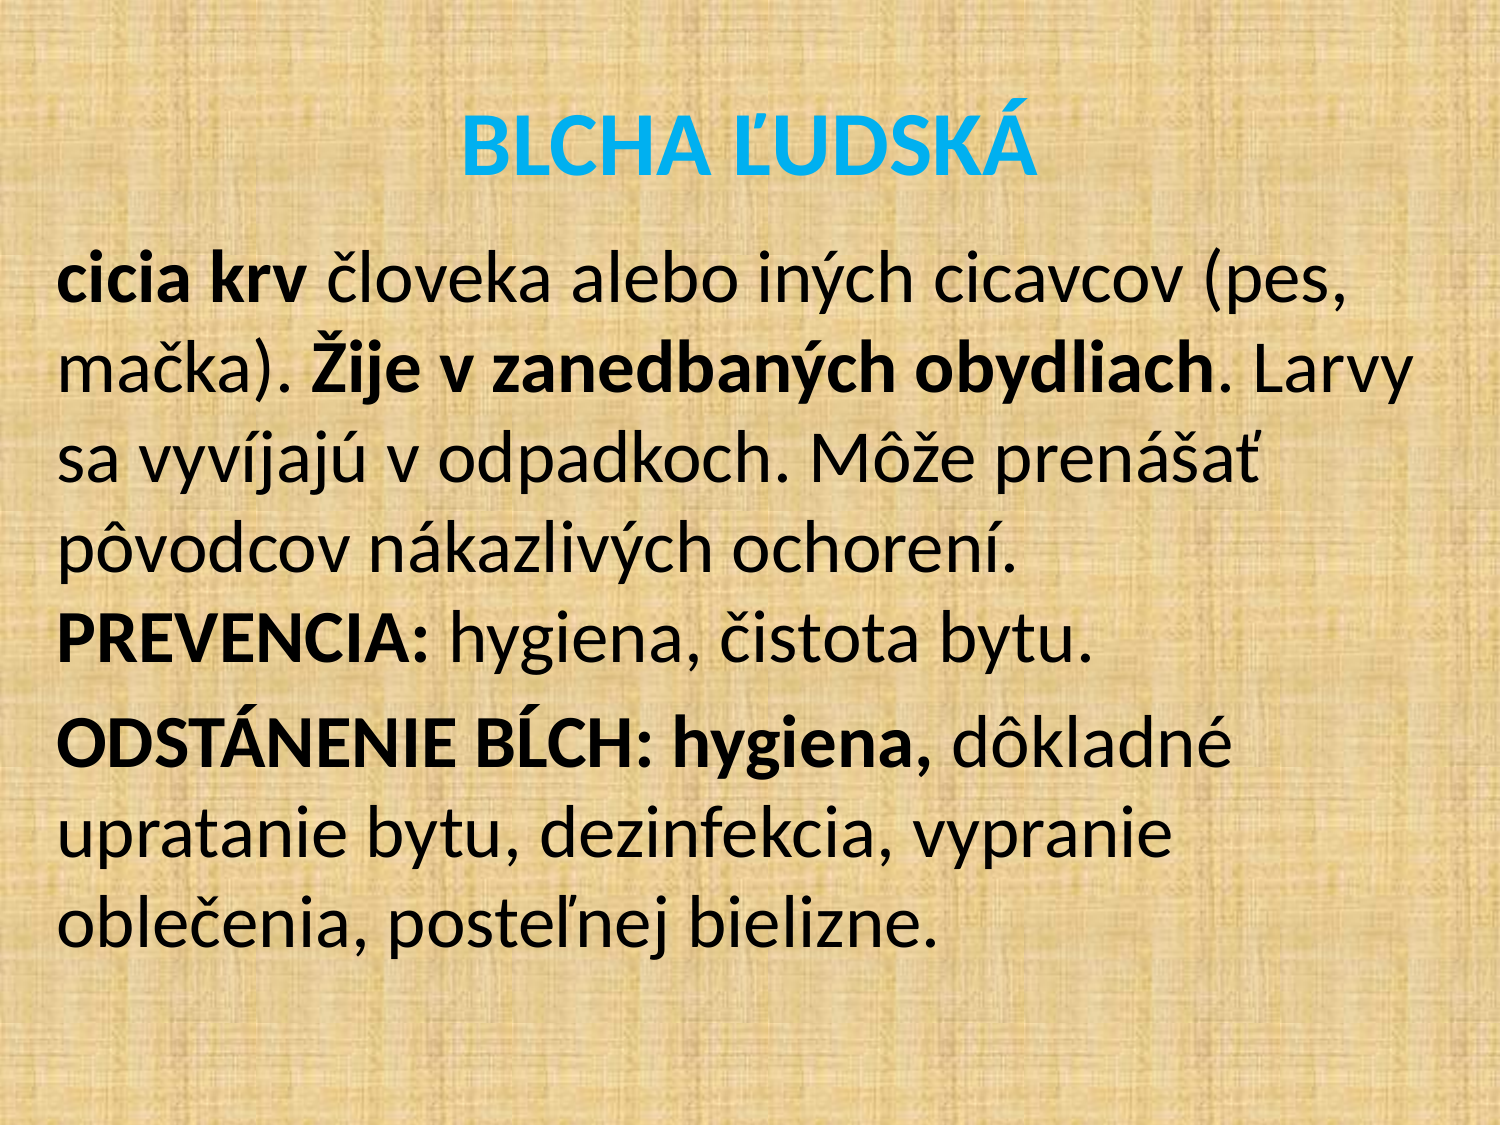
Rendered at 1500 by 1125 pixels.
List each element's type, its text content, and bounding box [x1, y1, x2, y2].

picture [0, 0, 1500, 1125]
list cicia krv človeka alebo iných cicavcov (pes, mačka). Žije v zanedbaných obydliach. Larvy sa vyvíjajú v odpadkoch. Môže prenášať pôvodcov nákazlivých ochorení. PREVENCIA: hygiena, čistota bytu. ODSTÁNENIE BĹCH: hygiena, dôkladné upratanie bytu, dezinfekcia, vypranie oblečenia, posteľnej bielizne. [41, 219, 1437, 1088]
title BLCHA ĽUDSKÁ [75, 45, 1425, 219]
